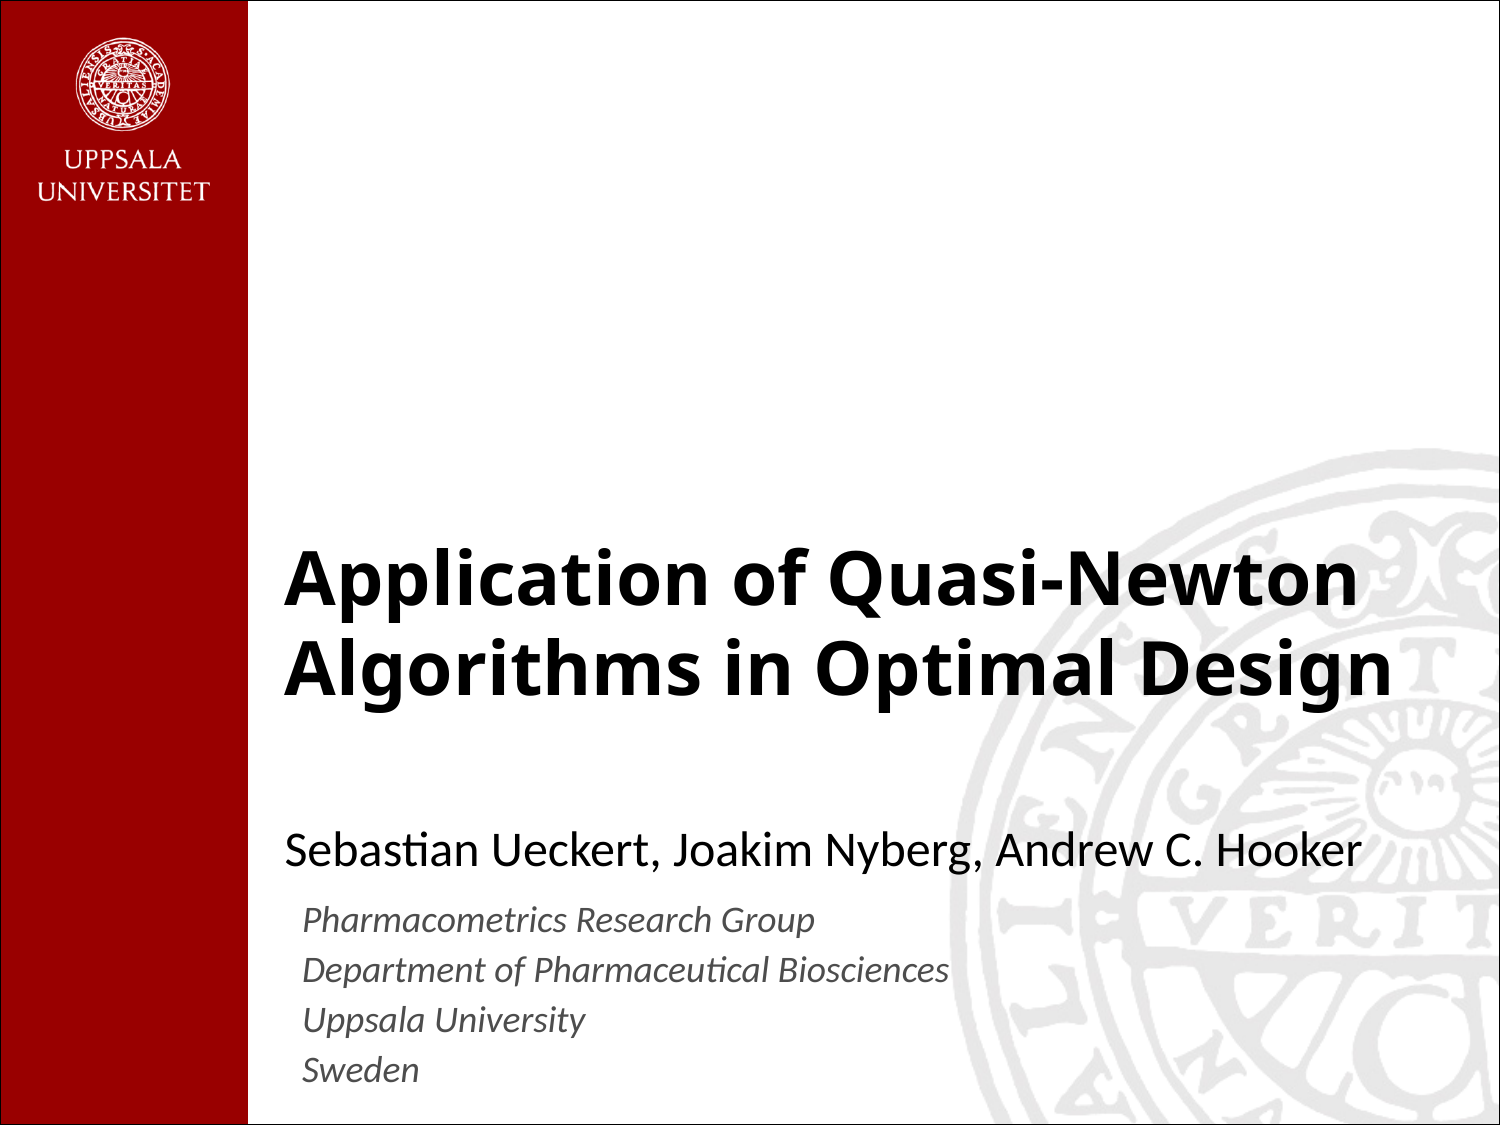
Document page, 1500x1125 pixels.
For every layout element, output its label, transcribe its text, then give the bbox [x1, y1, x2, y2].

text_box Pharmacometrics Research Group Department of Pharmaceutical Biosciences Uppsala University Sweden [287, 887, 1042, 1125]
picture [933, 436, 1499, 1124]
picture [1, 1, 248, 1124]
title Application of Quasi-Newton Algorithms in Optimal Design [269, 620, 1431, 801]
subtitle Sebastian Ueckert, Joakim Nyberg, Andrew C. Hooker [269, 808, 1431, 968]
